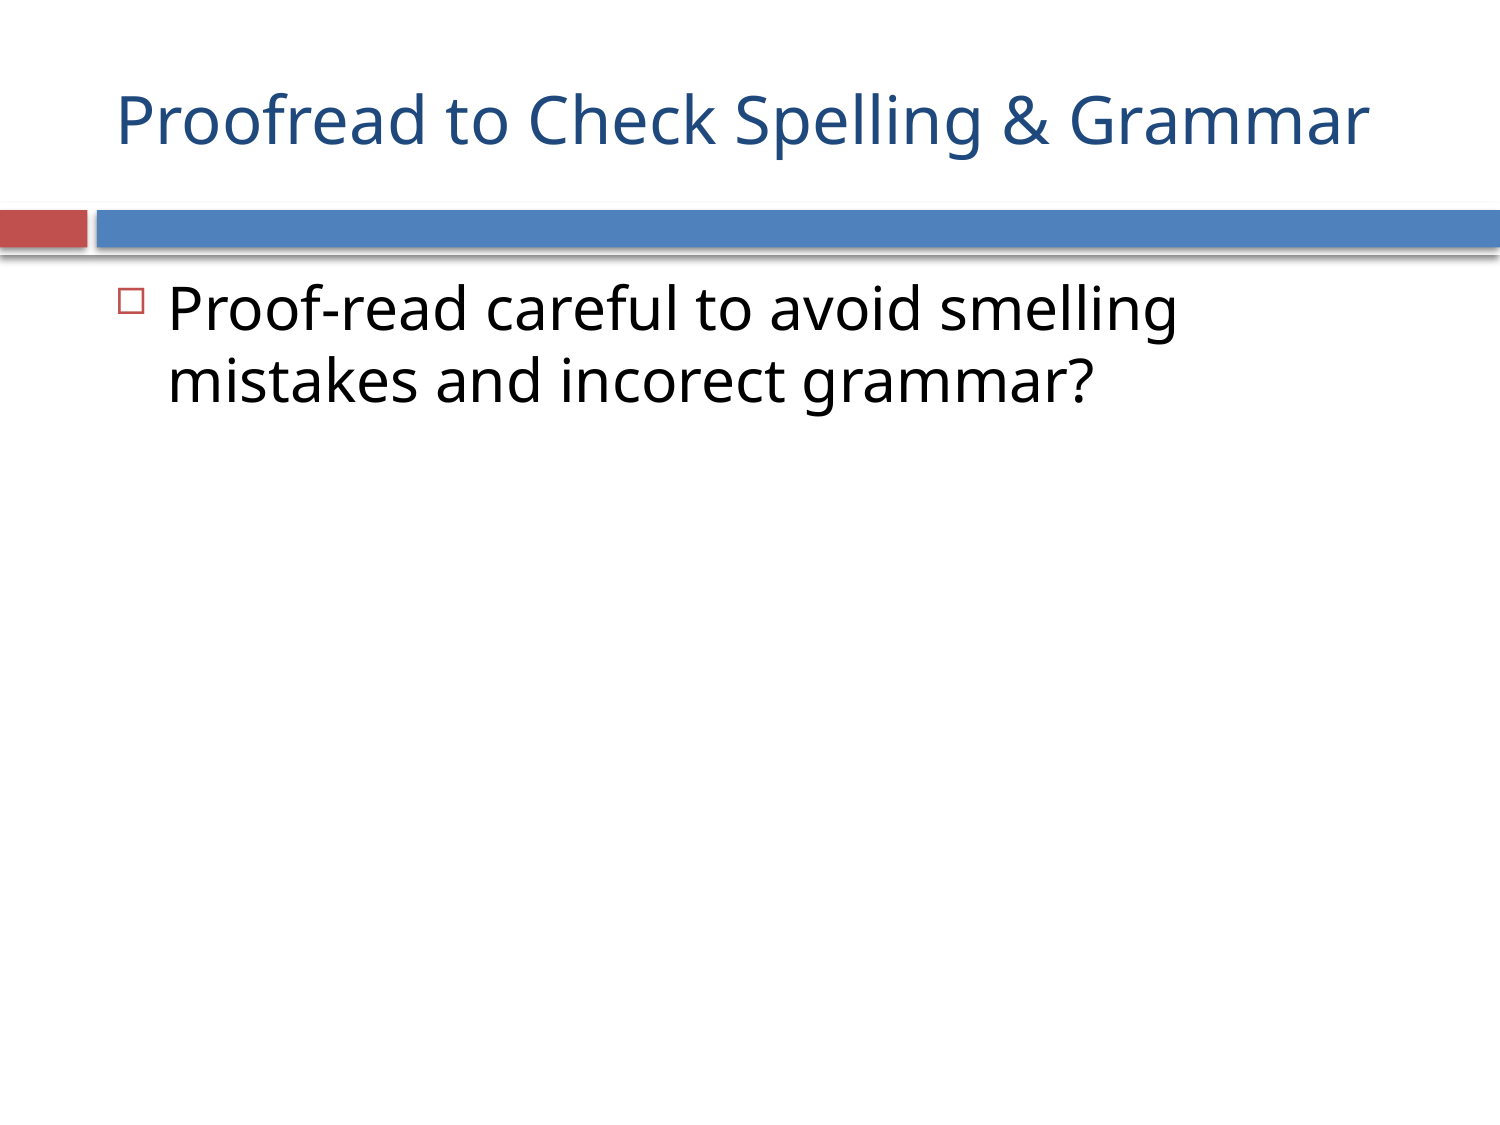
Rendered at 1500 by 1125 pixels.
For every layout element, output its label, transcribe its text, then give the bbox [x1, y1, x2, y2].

title Proofread to Check Spelling & Grammar [100, 37, 1438, 200]
list Proof-read careful to avoid smelling mistakes and incorect grammar? [100, 262, 1438, 1000]
